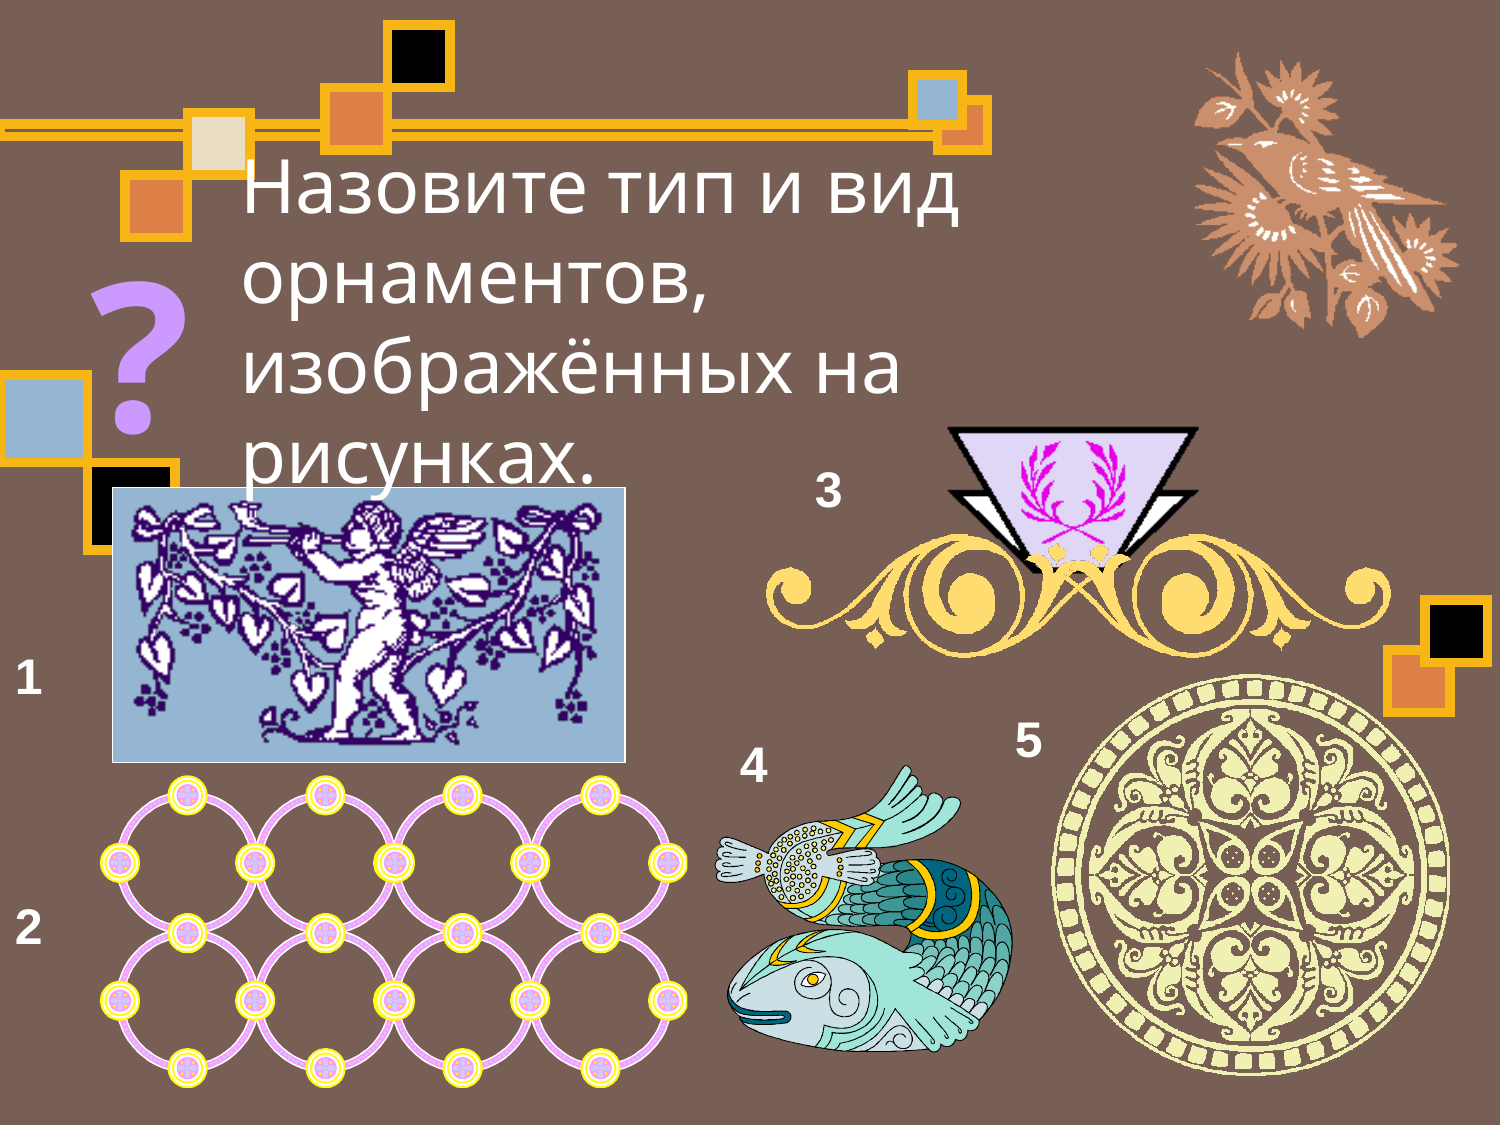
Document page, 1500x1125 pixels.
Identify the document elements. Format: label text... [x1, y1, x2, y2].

picture [74, 224, 220, 493]
picture [712, 762, 1013, 1056]
title Назовите тип и вид орнаментов, изображённых на рисунках. [224, 162, 1263, 476]
text_box 4 [725, 724, 825, 760]
picture [762, 424, 1394, 666]
picture [1192, 49, 1463, 338]
text_box 3 [800, 449, 900, 523]
picture [99, 774, 688, 1088]
text_box [112, 487, 625, 763]
picture [1049, 674, 1451, 1077]
text_box 5 [999, 699, 1044, 775]
text_box 1 [0, 637, 100, 713]
picture [124, 499, 607, 749]
text_box 2 [0, 887, 94, 963]
